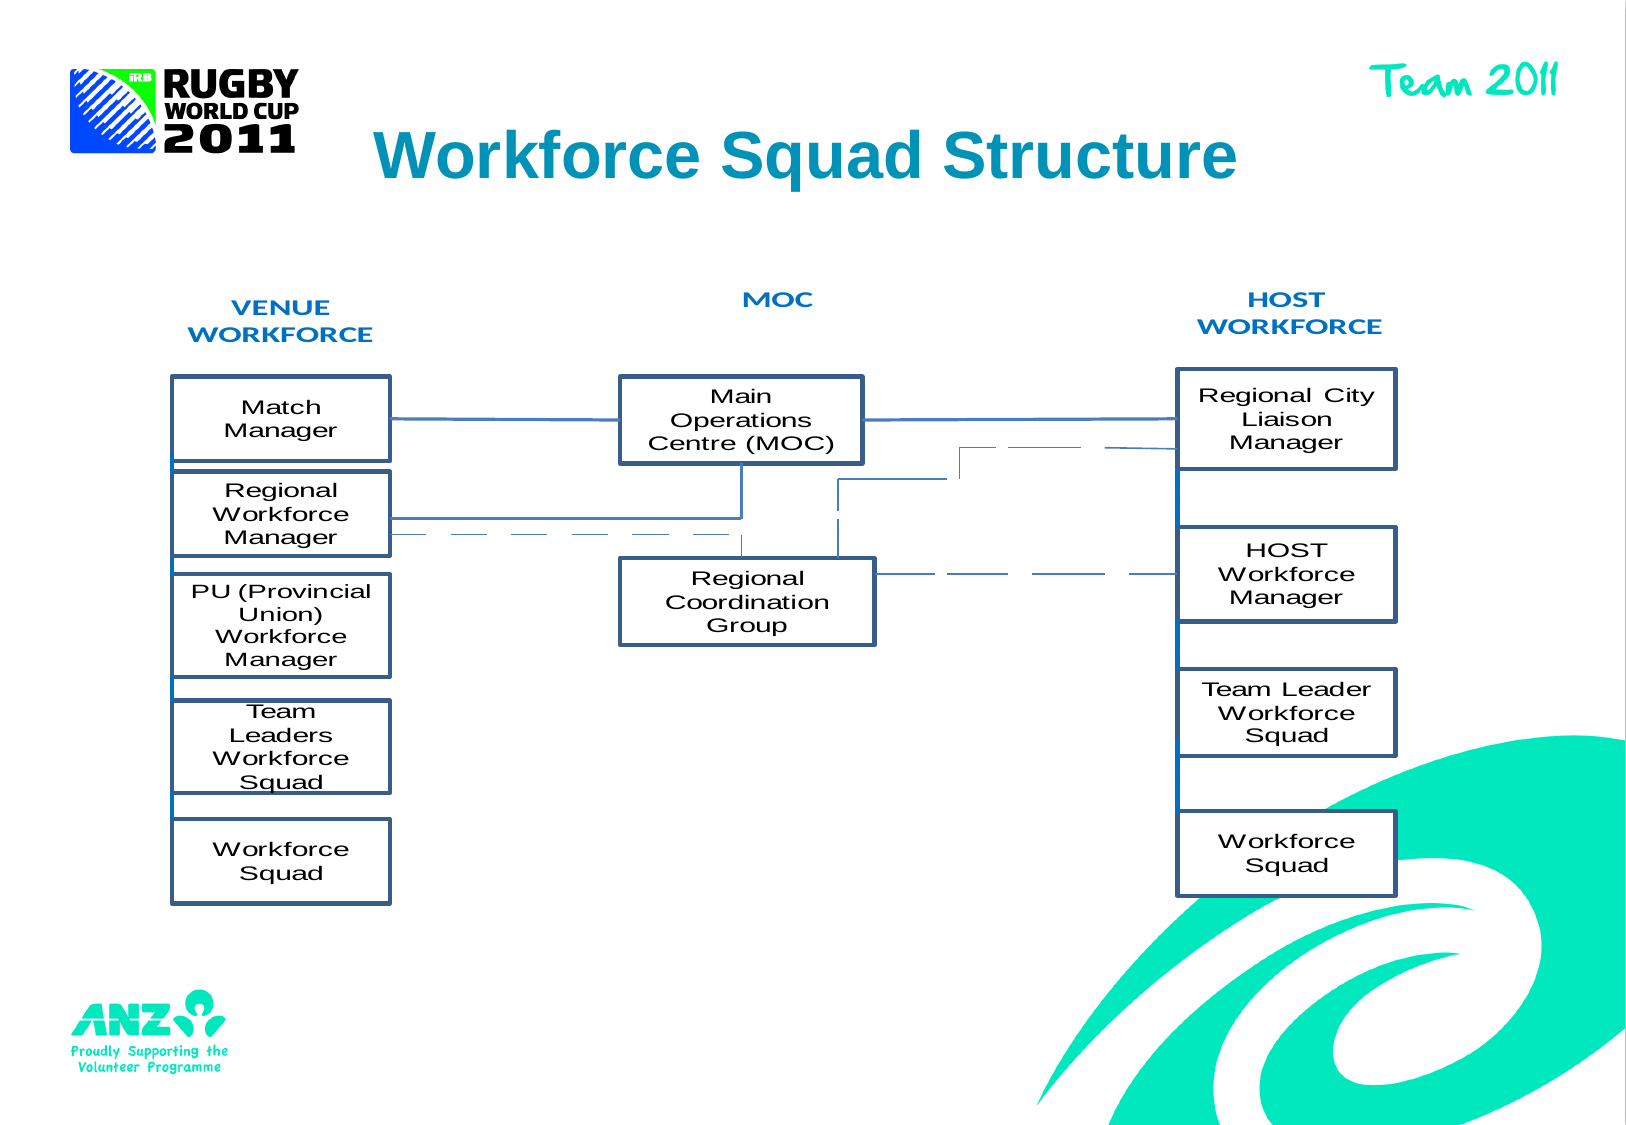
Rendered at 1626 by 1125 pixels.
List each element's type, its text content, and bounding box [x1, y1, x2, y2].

picture [0, 0, 1625, 1125]
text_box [44, 237, 1583, 990]
text_box Workforce Squad Structure [358, 100, 1304, 202]
